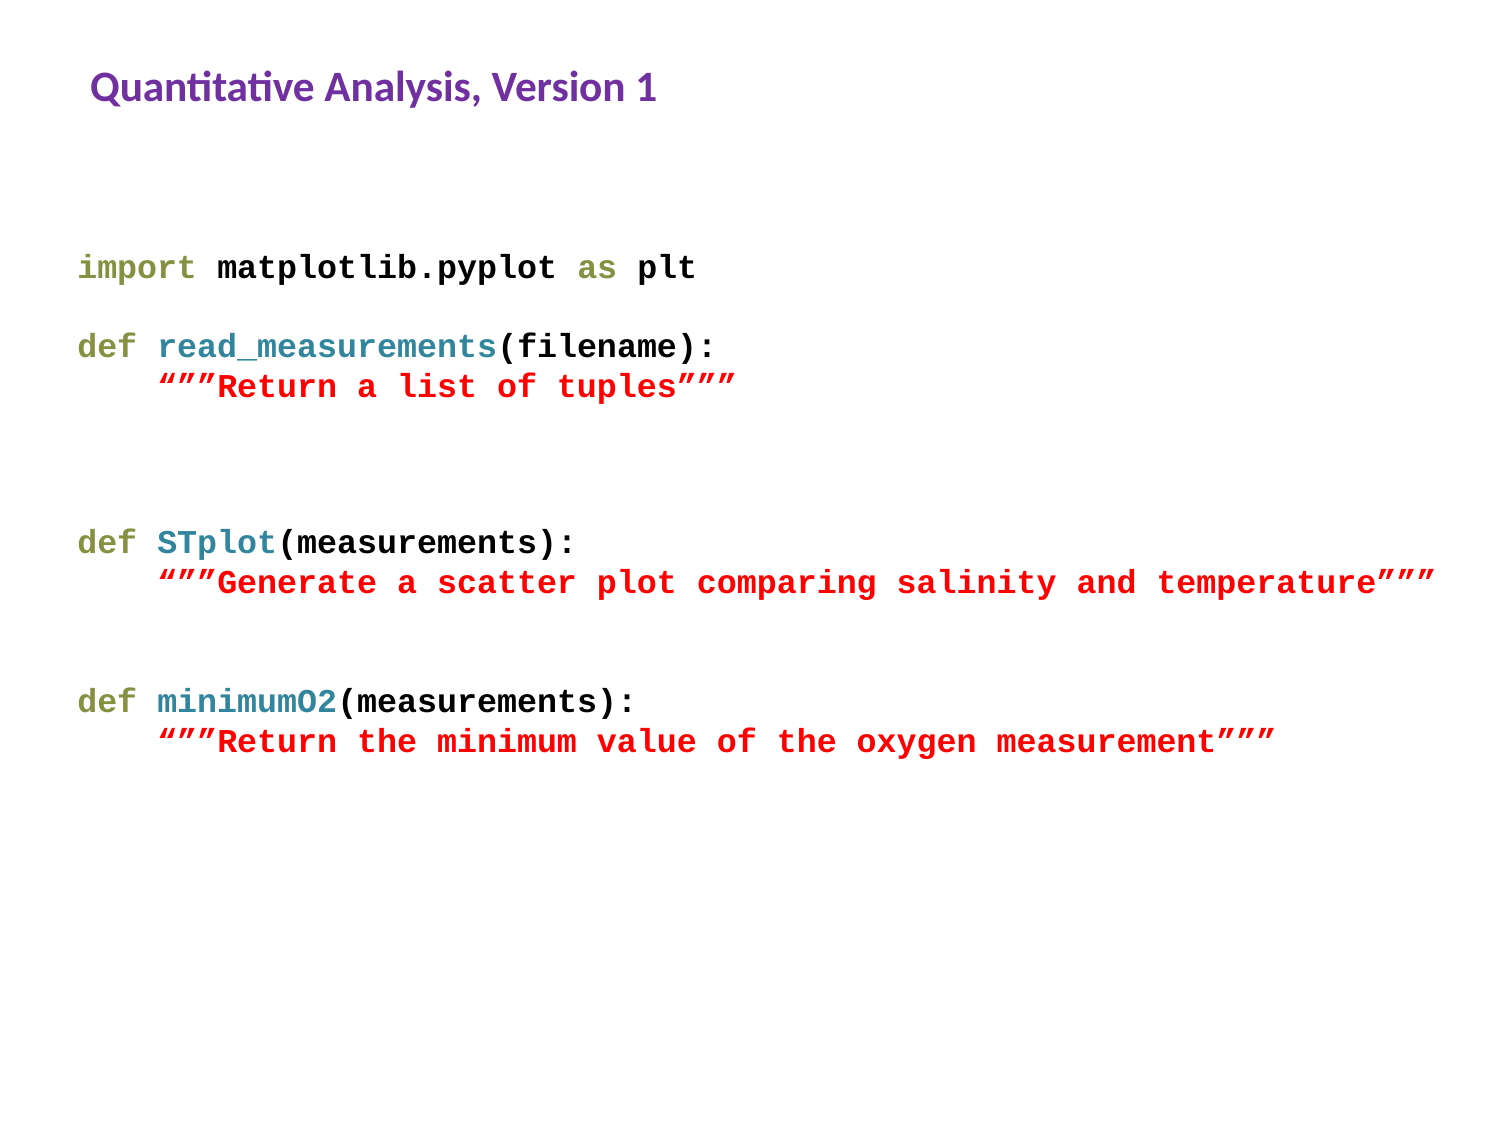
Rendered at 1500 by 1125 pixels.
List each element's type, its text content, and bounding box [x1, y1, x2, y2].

title Quantitative Analysis, Version 1 [75, 50, 1425, 118]
text_box def STplot(measurements): “””Generate a scatter plot comparing salinity and temperature””” def minimumO2(measurements): “””Return the minimum value of the oxygen measurement””” [62, 512, 1463, 767]
text_box import matplotlib.pyplot as plt def read_measurements(filename): “””Return a list of tuples””” [62, 237, 1438, 452]
